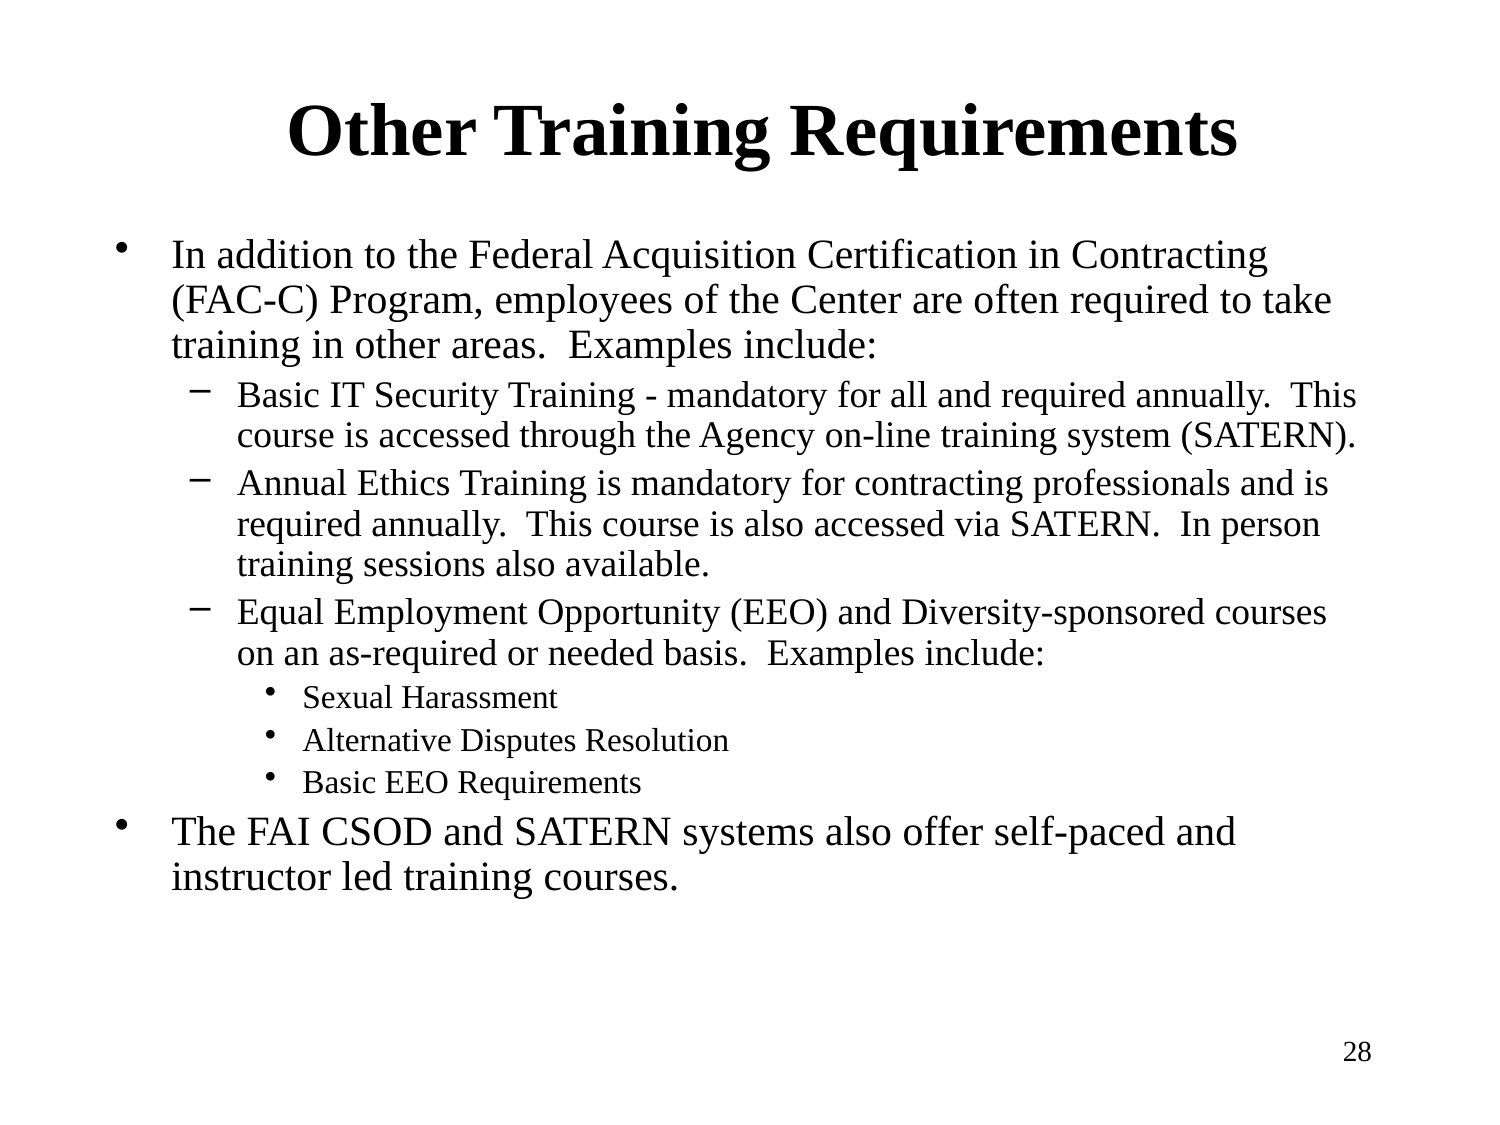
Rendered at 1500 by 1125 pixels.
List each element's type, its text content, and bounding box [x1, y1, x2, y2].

list In addition to the Federal Acquisition Certification in Contracting (FAC-C) Program, employees of the Center are often required to take training in other areas. Examples include: Basic IT Security Training - mandatory for all and required annually. This course is accessed through the Agency on-line training system (SATERN). Annual Ethics Training is mandatory for contracting professionals and is required annually. This course is also accessed via SATERN. In person training sessions also available. Equal Employment Opportunity (EEO) and Diversity-sponsored courses on an as-required or needed basis. Examples include: Sexual Harassment Alternative Disputes Resolution Basic EEO Requirements The FAI CSOD and SATERN systems also offer self-paced and instructor led training courses. [99, 224, 1375, 988]
title Other Training Requirements [174, 50, 1350, 200]
slide_number 28 [1074, 1024, 1388, 1101]
